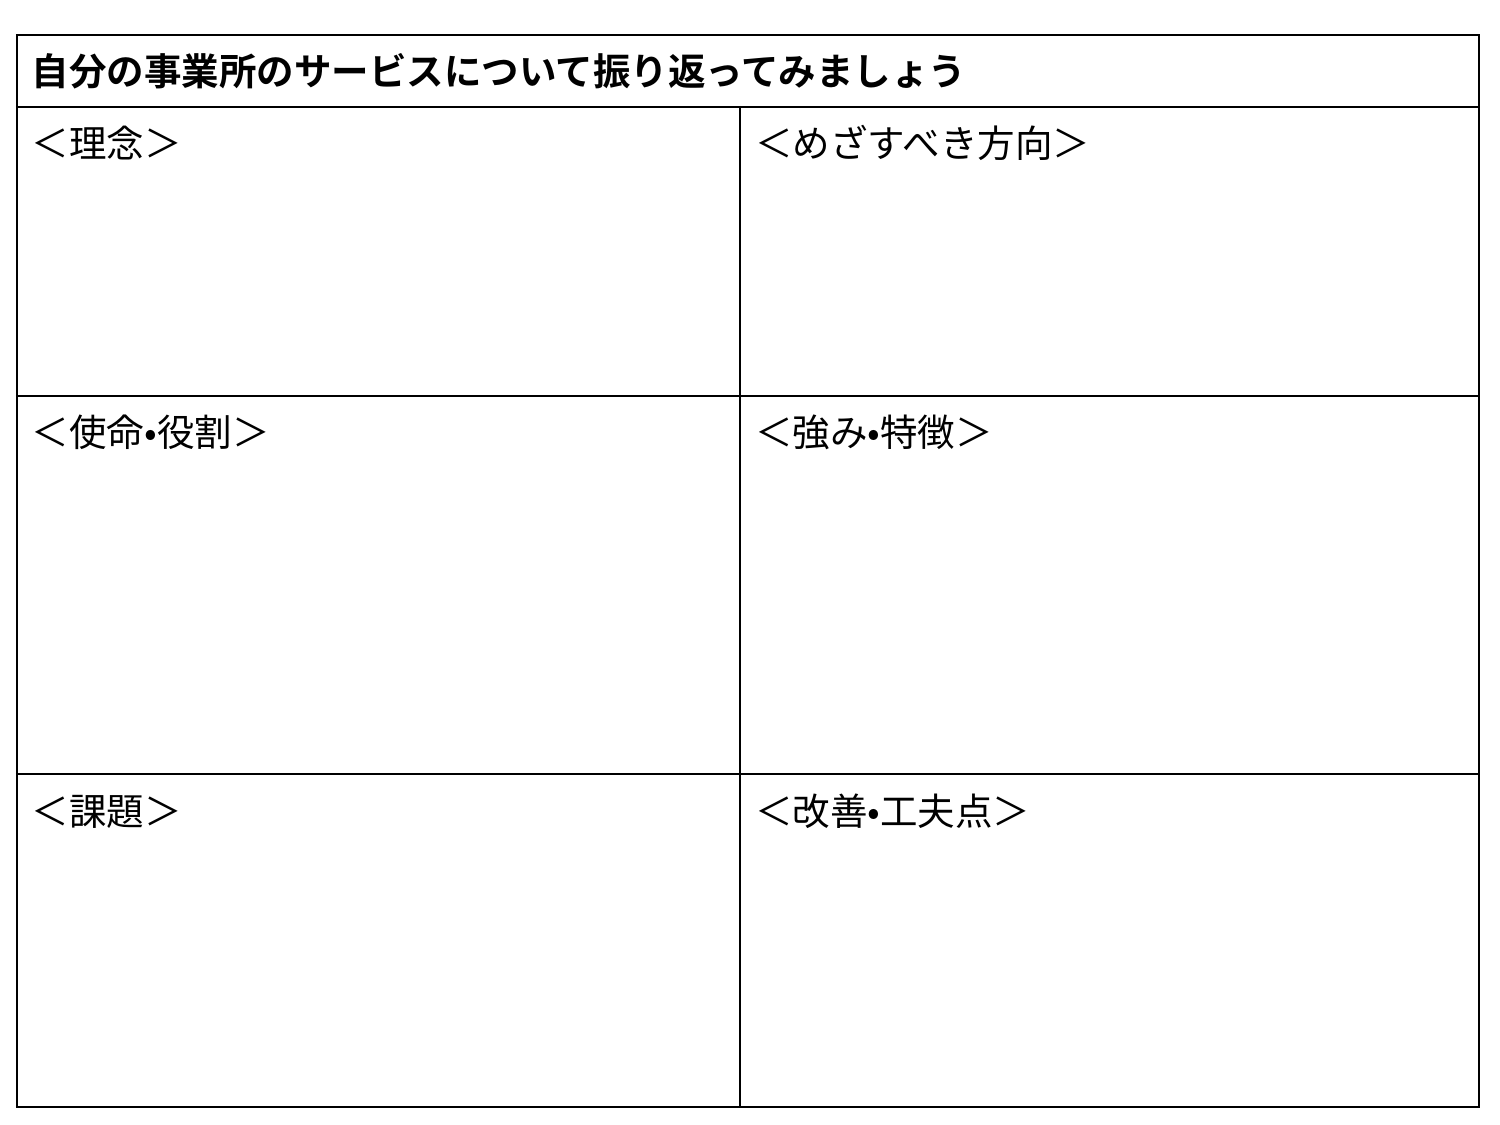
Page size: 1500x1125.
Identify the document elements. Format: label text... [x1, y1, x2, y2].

table_cell ＜強み・特徴＞ [741, 397, 1478, 773]
table_cell ＜改善・工夫点＞ [741, 775, 1478, 1106]
table_cell ＜使命・役割＞ [18, 397, 739, 773]
table_cell ＜課題＞ [18, 775, 739, 1106]
table_cell ＜理念＞ [18, 108, 739, 395]
table_cell ＜めざすべき方向＞ [741, 108, 1478, 395]
table_header 自分の事業所のサービスについて振り返ってみましょう [18, 36, 1478, 106]
